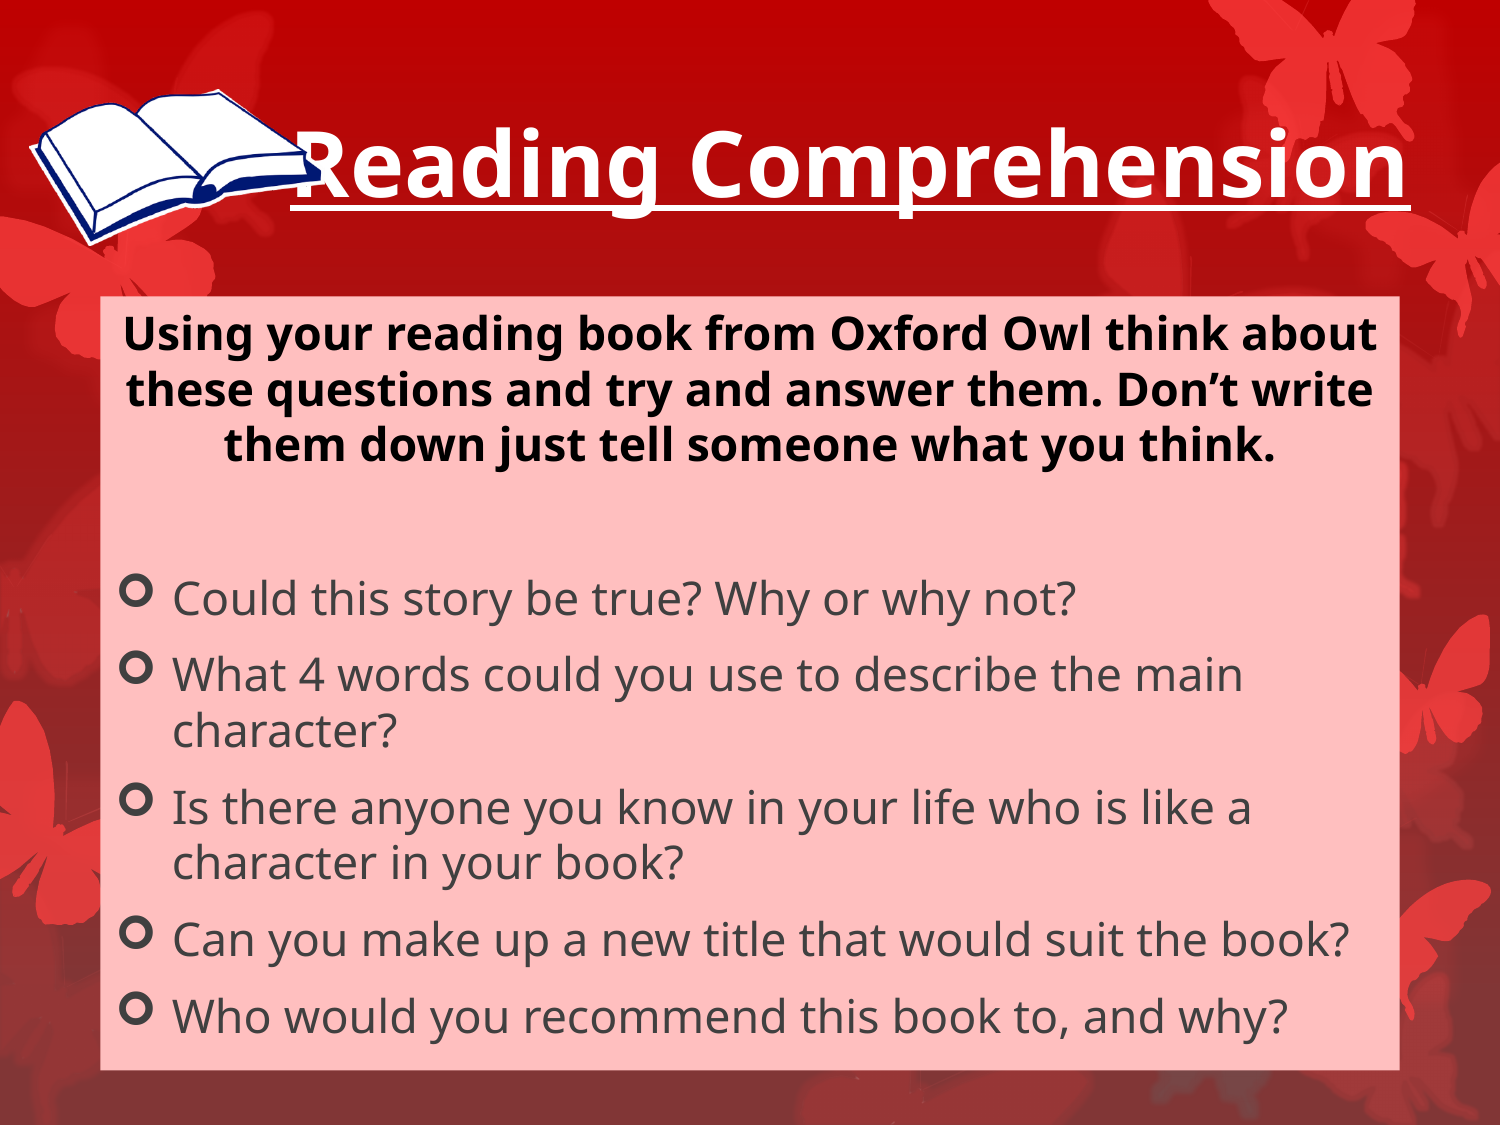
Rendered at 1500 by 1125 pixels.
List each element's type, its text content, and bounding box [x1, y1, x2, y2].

picture [28, 89, 326, 246]
title Reading Comprehension [265, 85, 1435, 237]
list Using your reading book from Oxford Owl think about these questions and try and answer them. Don’t write them down just tell someone what you think. Could this story be true? Why or why not? What 4 words could you use to describe the main character? Is there anyone you know in your life who is like a character in your book? Can you make up a new title that would suit the book? Who would you recommend this book to, and why? [100, 296, 1400, 1071]
